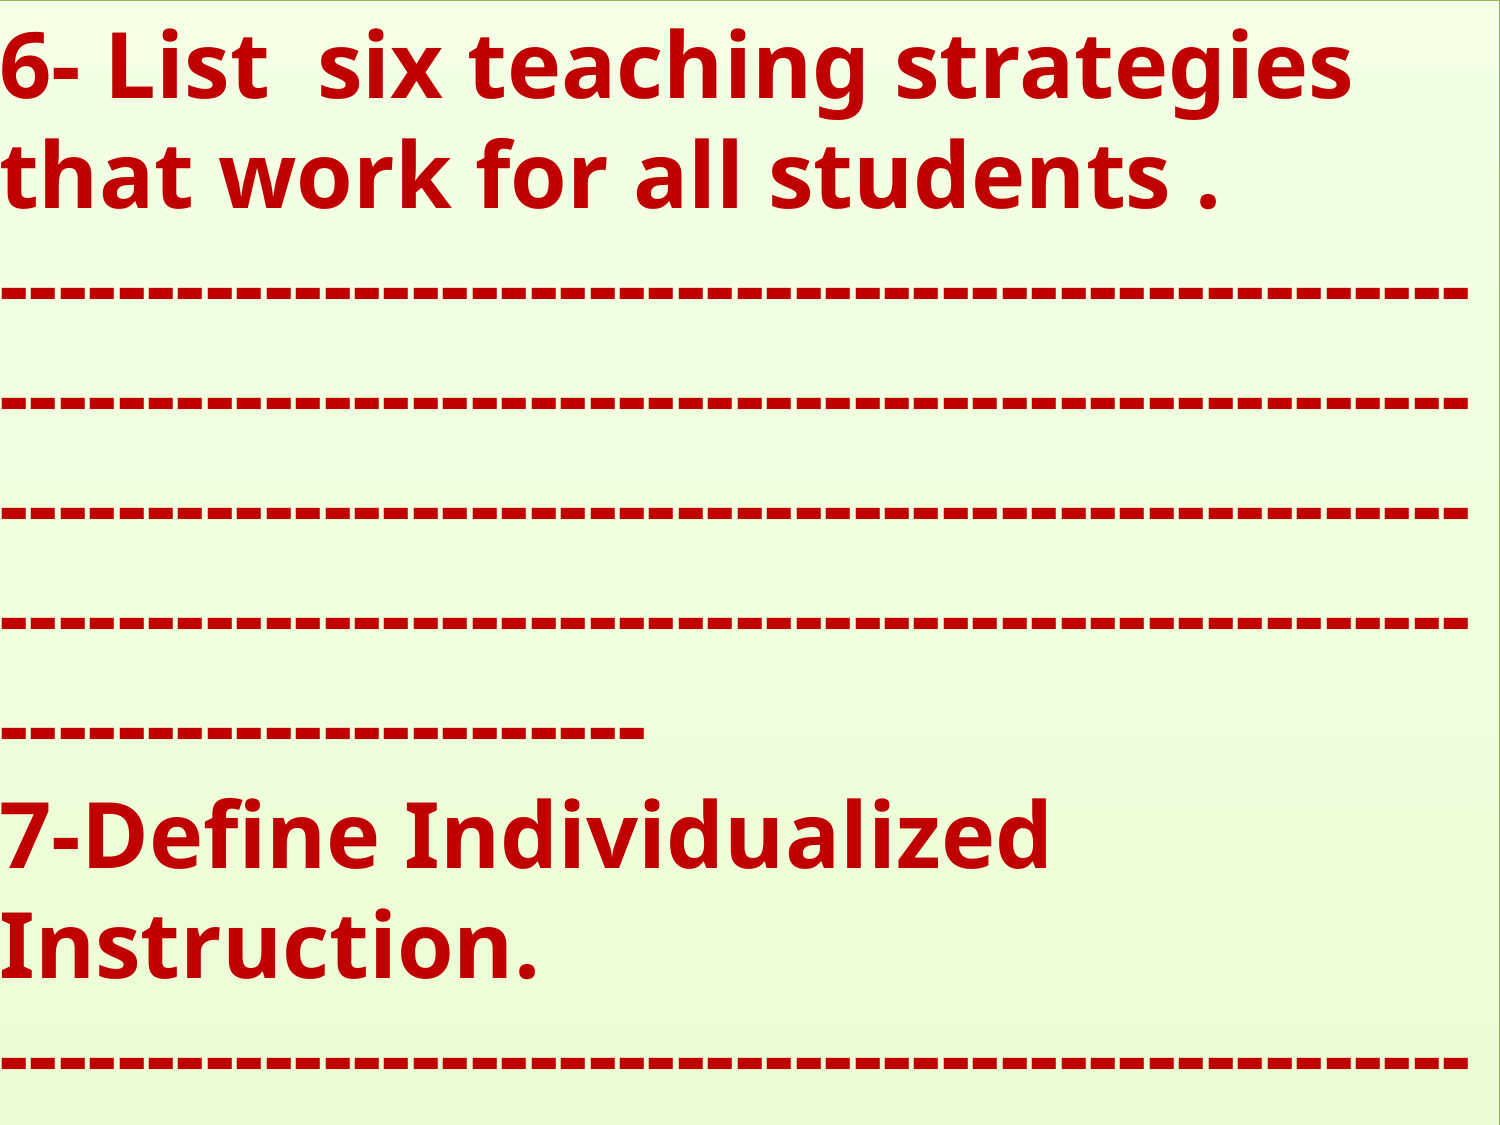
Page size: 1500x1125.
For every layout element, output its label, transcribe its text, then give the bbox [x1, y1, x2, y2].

text_box 6- List six teaching strategies that work for all students . ------------------------------------------------------------------------------------------------------------------------------------------------------------------------------------------------------------------------------ 7-Define Individualized Instruction. ----------------------------------------------------------------------------------------------------. 8- What does II. Stand for ?-------------------------------------. 9- What is the difference between DI. And II. ?----------------------------------------------------------------------------------------------------------------------------------------------------------------- [0, 0, 1500, 1125]
